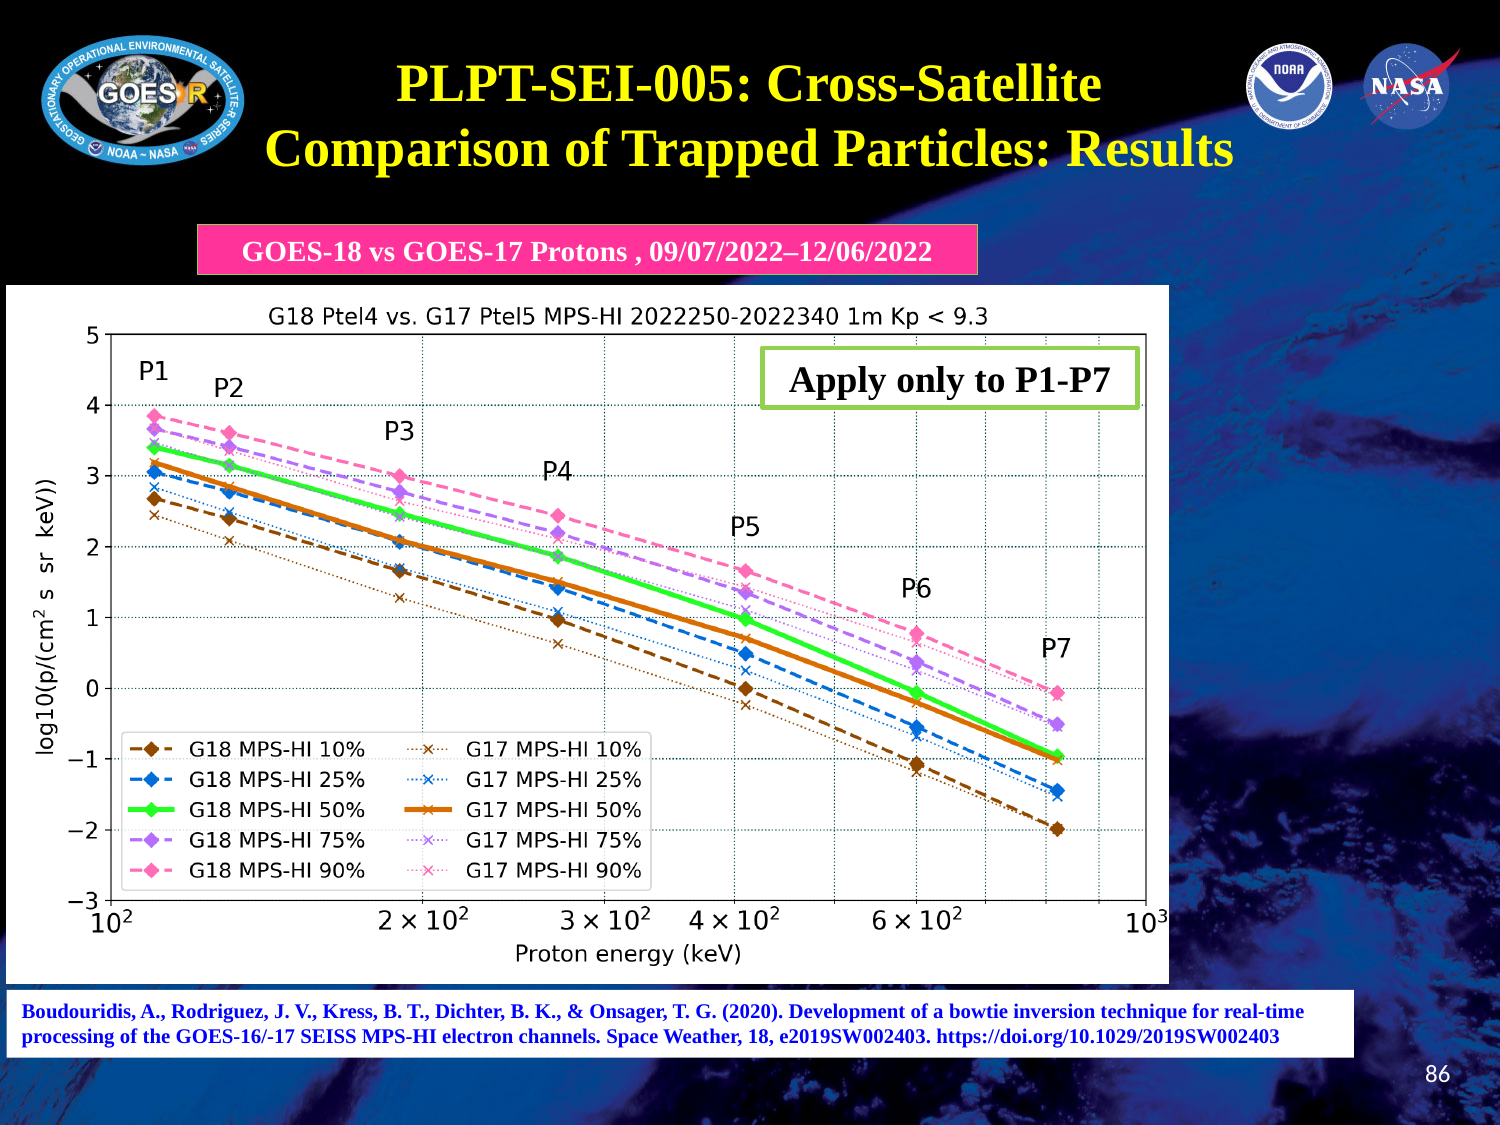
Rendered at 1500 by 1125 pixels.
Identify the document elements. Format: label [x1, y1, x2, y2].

picture [0, 0, 1500, 1125]
text_box [197, 224, 978, 275]
title [200, 37, 1299, 188]
text_box [6, 989, 1354, 1058]
slide_number [1353, 1042, 1466, 1103]
